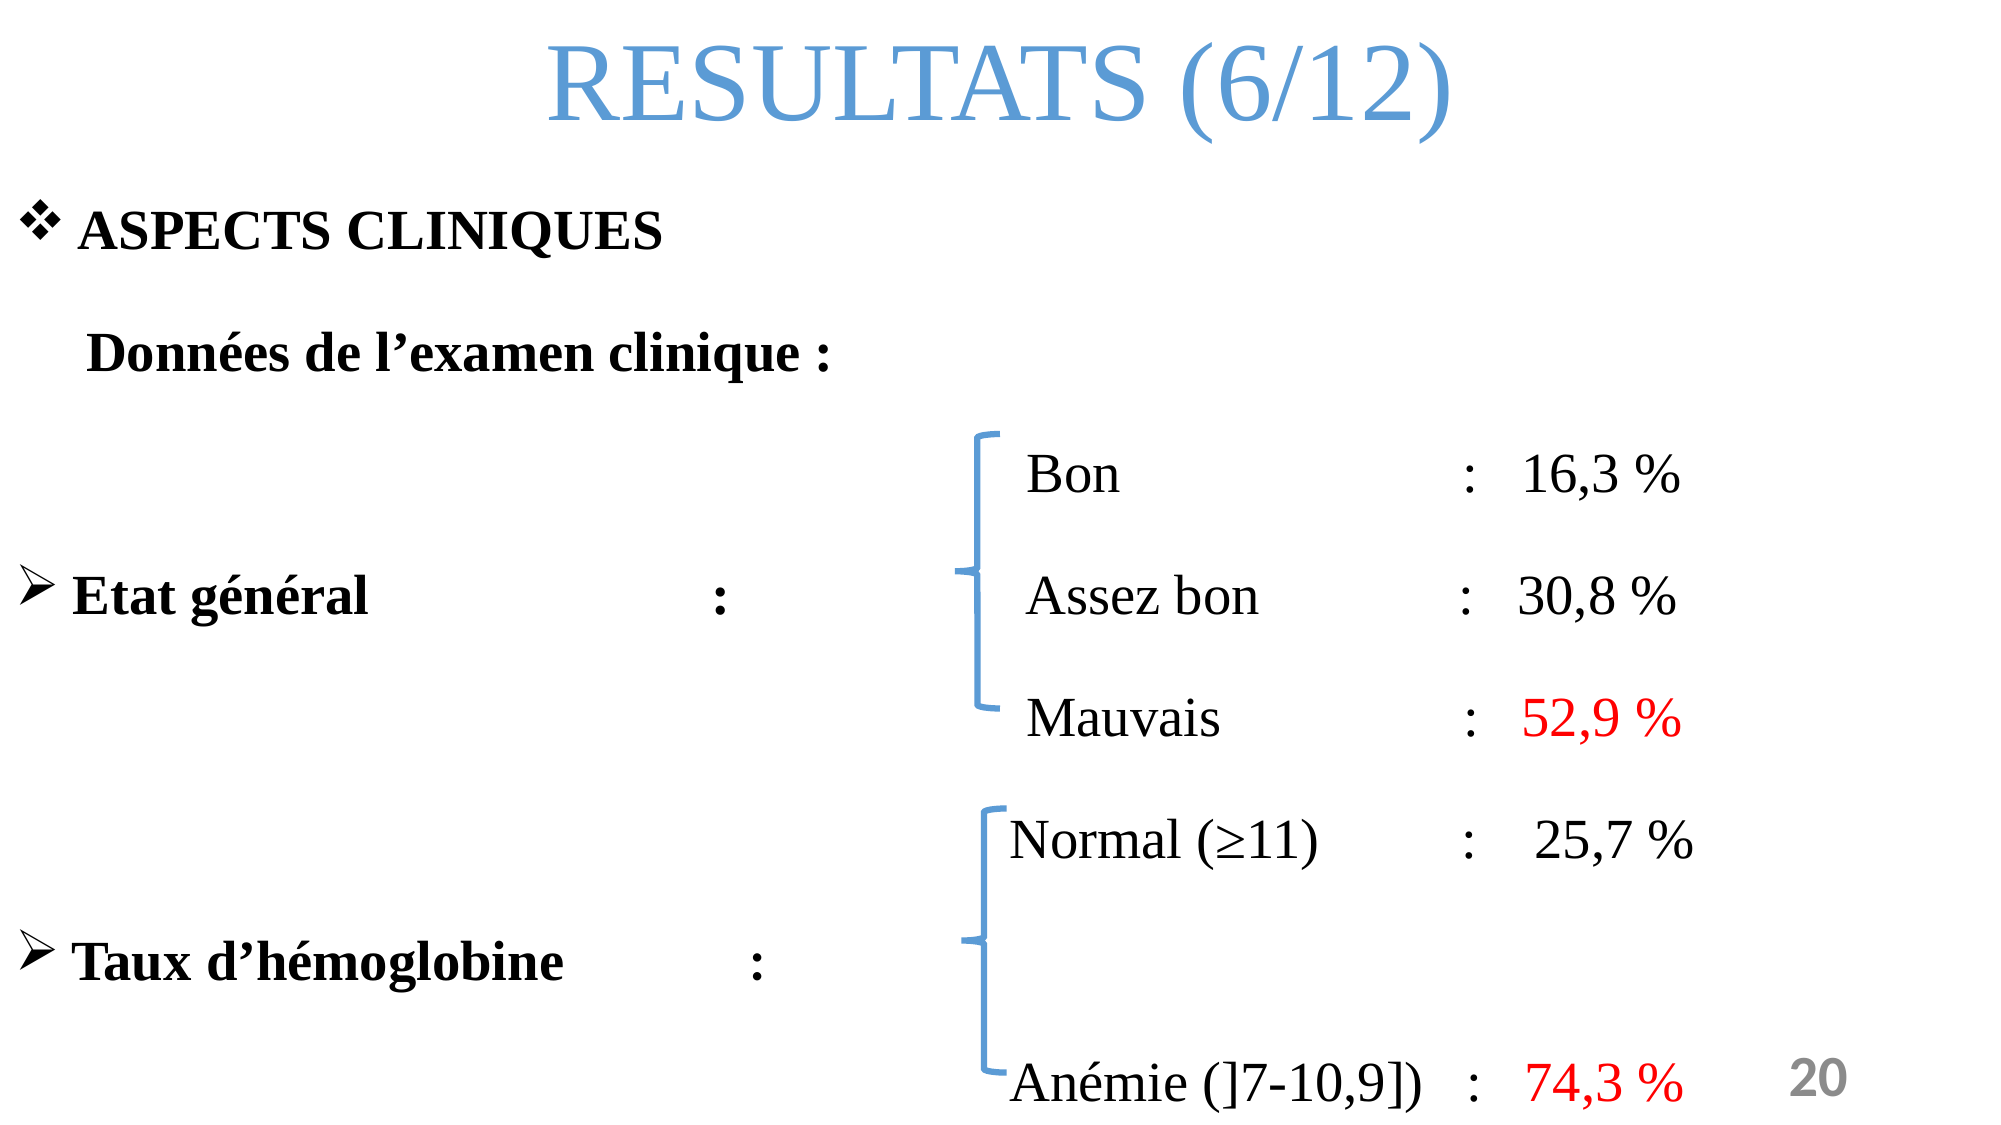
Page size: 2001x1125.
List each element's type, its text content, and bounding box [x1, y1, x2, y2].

text_box RESULTATS (6/12) [530, 0, 1470, 150]
text_box [961, 807, 1007, 1074]
text_box [954, 433, 1000, 710]
list ASPECTS CLINIQUES Données de l’examen clinique : Bon : 16,3 % Etat général : Assez bon : 30,8 % Mauvais : 52,9 % Normal (≥11) : 25,7 % Taux d’hémoglobine : Anémie (]7-10,9]) : 74,3 % [0, 151, 2000, 1125]
slide_number 20 [1412, 1042, 1863, 1103]
